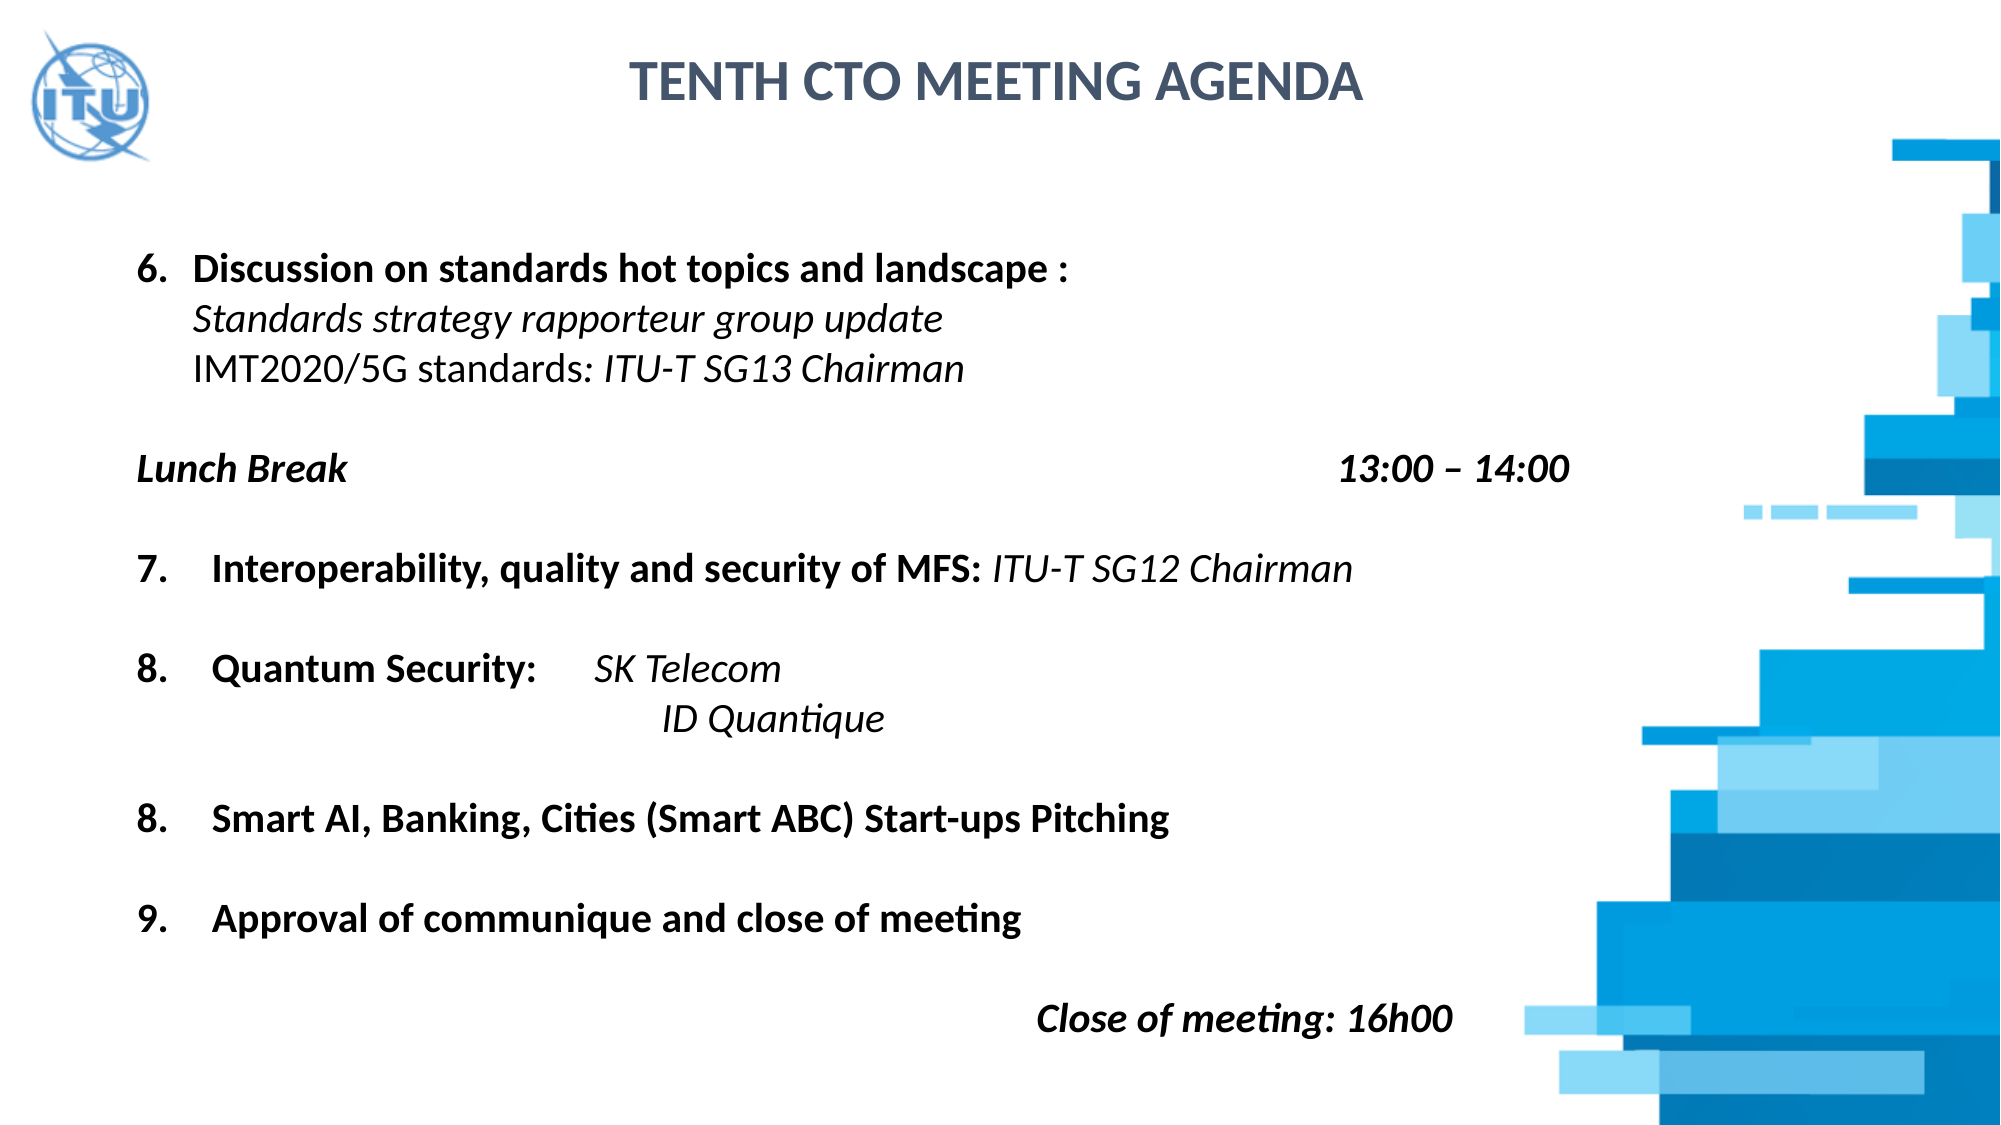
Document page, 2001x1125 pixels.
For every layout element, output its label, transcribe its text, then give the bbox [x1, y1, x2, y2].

picture [1493, 115, 2000, 1125]
picture [0, 0, 172, 190]
subtitle TENTH CTO MEETING AGENDA [246, 43, 1747, 131]
text_box Discussion on standards hot topics and landscape : Standards strategy rapporteur group update IMT2020/5G standards: ITU-T SG13 Chairman Lunch Break 13:00 – 14:00 Interoperability, quality and security of MFS: ITU-T SG12 Chairman Quantum Security: SK Telecom ID Quantique Smart AI, Banking, Cities (Smart ABC) Start-ups Pitching Approval of communique and close of meeting Close of meeting: 16h00 [121, 183, 1493, 1049]
picture [1993, 360, 2000, 395]
